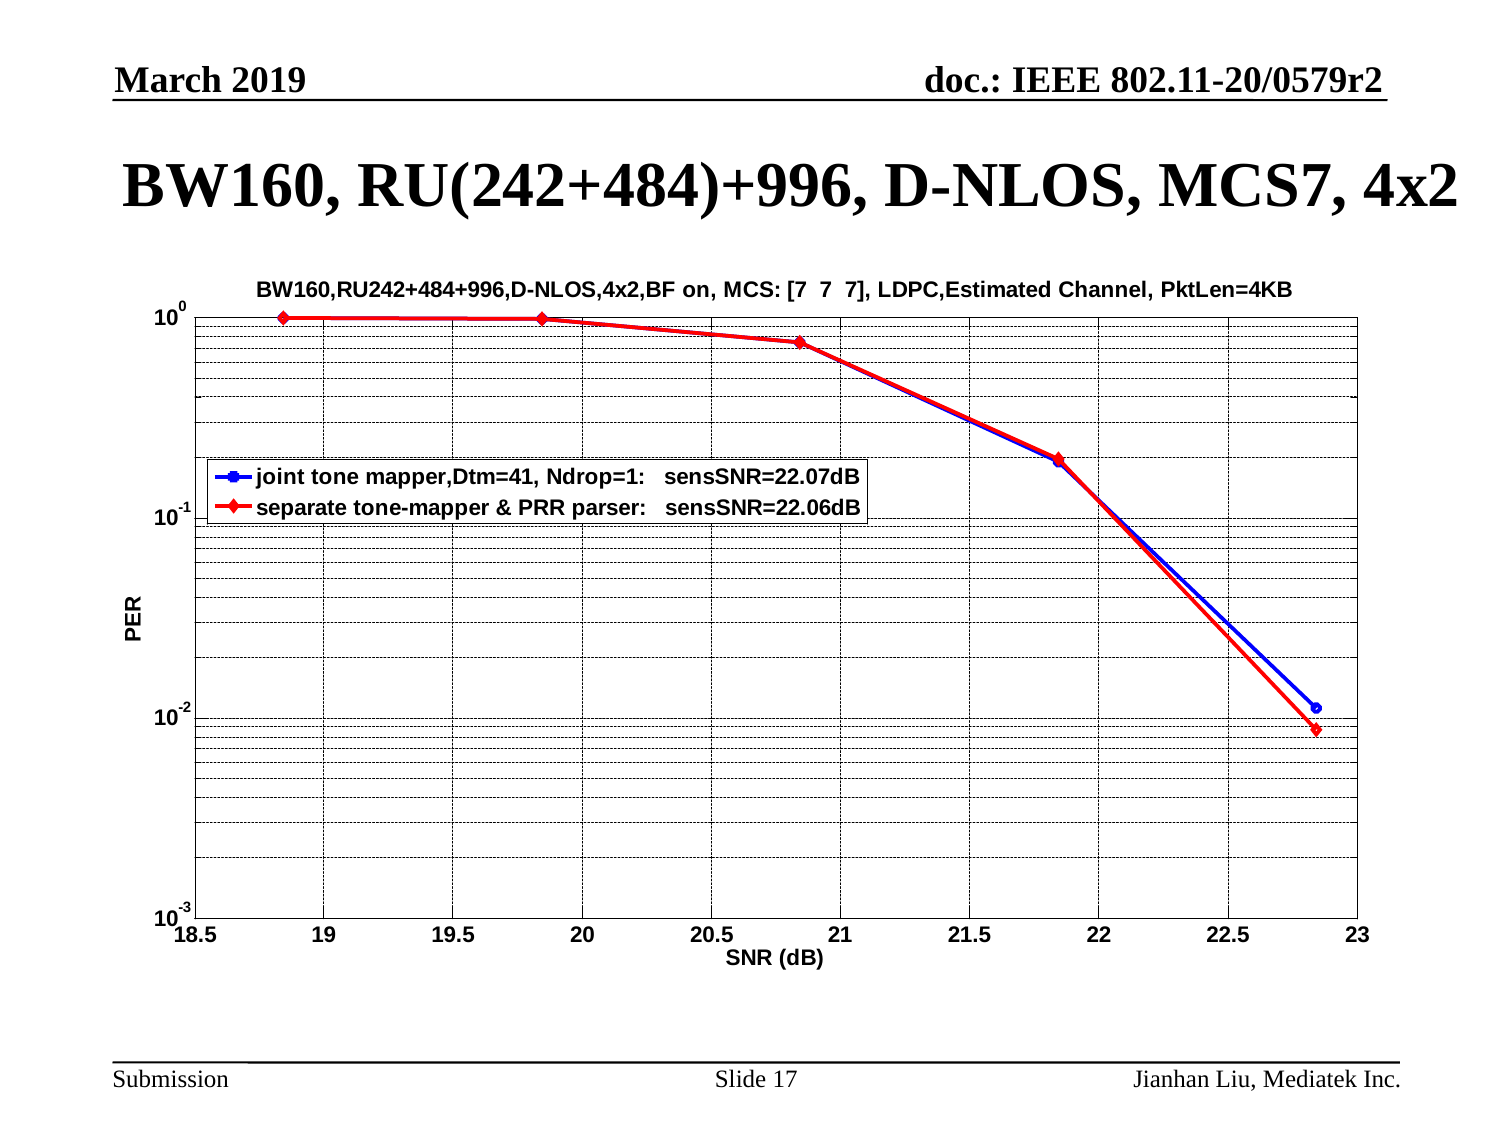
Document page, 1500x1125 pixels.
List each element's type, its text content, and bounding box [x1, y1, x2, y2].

slide_number Slide 17 [712, 1061, 800, 1093]
picture [0, 262, 1500, 1000]
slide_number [114, 54, 309, 101]
footer Jianhan Liu, Mediatek Inc. [1129, 1061, 1402, 1093]
title BW160, RU(242+484)+996, D-NLOS, MCS7, 4x2 [85, 131, 1499, 232]
